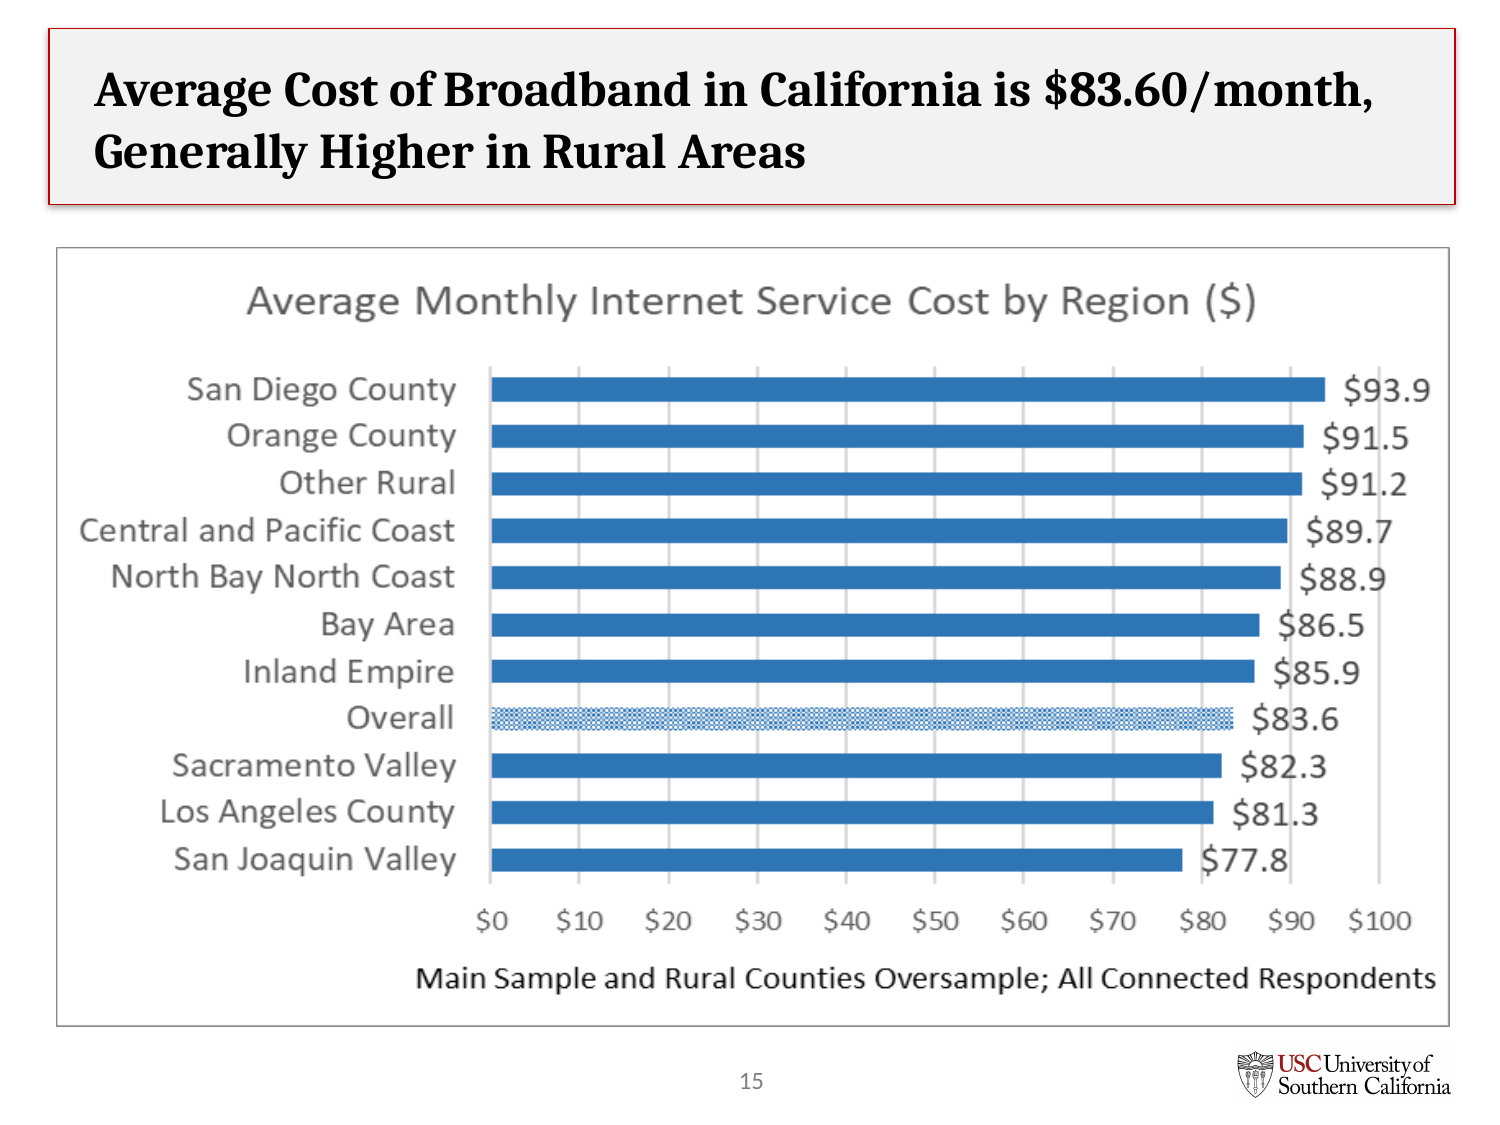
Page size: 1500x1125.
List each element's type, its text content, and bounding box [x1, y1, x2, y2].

title Average Cost of Broadband in California is $83.60/month, Generally Higher in Rural Areas [79, 46, 1430, 187]
text_box [48, 28, 1456, 205]
slide_number 15 [576, 1057, 927, 1117]
picture [56, 246, 1451, 1027]
picture [1228, 1040, 1461, 1109]
